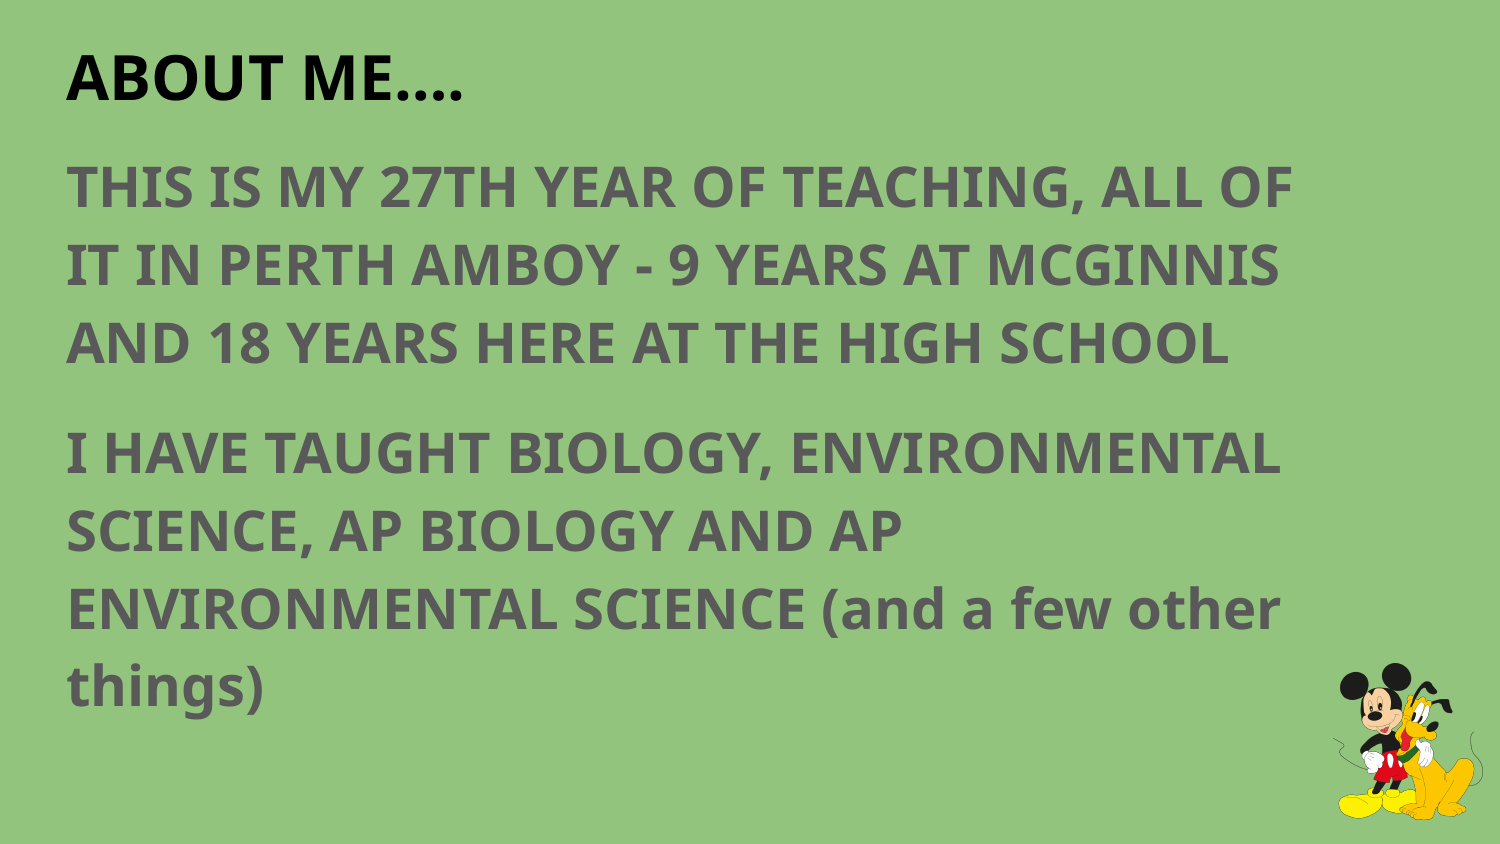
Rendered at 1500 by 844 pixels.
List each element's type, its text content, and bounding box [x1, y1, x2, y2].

picture [1333, 662, 1483, 821]
title ABOUT ME…. [51, 23, 1449, 117]
list THIS IS MY 27TH YEAR OF TEACHING, ALL OF IT IN PERTH AMBOY - 9 YEARS AT MCGINNIS AND 18 YEARS HERE AT THE HIGH SCHOOL I HAVE TAUGHT BIOLOGY, ENVIRONMENTAL SCIENCE, AP BIOLOGY AND AP ENVIRONMENTAL SCIENCE (and a few other things) [51, 126, 1361, 687]
